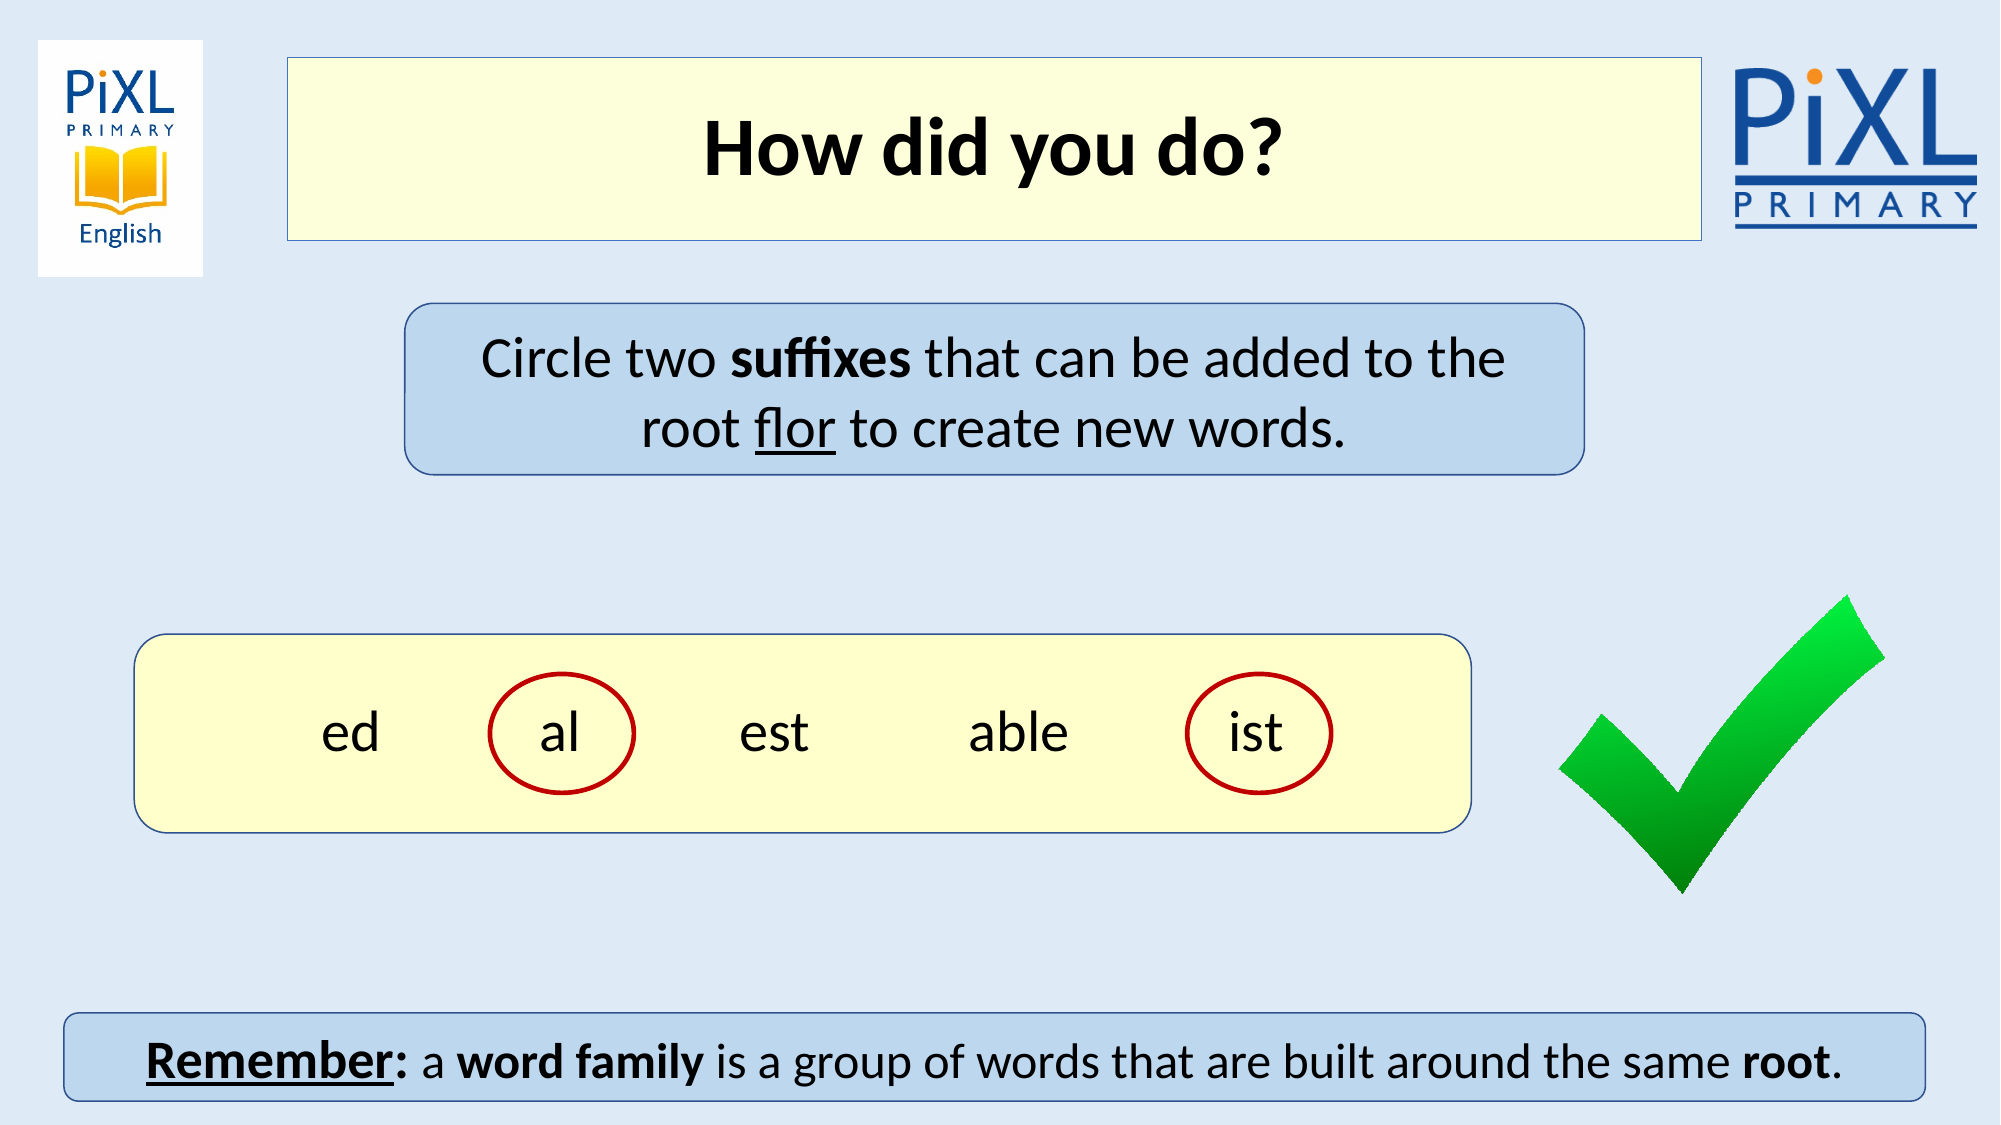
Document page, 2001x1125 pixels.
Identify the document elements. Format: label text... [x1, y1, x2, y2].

title How did you do? [287, 57, 1702, 241]
picture [1558, 594, 1885, 894]
text_box ed al est able ist [134, 634, 1472, 833]
text_box Remember: a word family is a group of words that are built around the same root. [63, 1012, 1926, 1102]
picture [1735, 68, 1977, 229]
text_box Circle two suffixes that can be added to the root flor to create new words. [404, 303, 1585, 475]
text_box [488, 672, 635, 794]
text_box [1186, 672, 1333, 794]
picture [37, 40, 203, 277]
